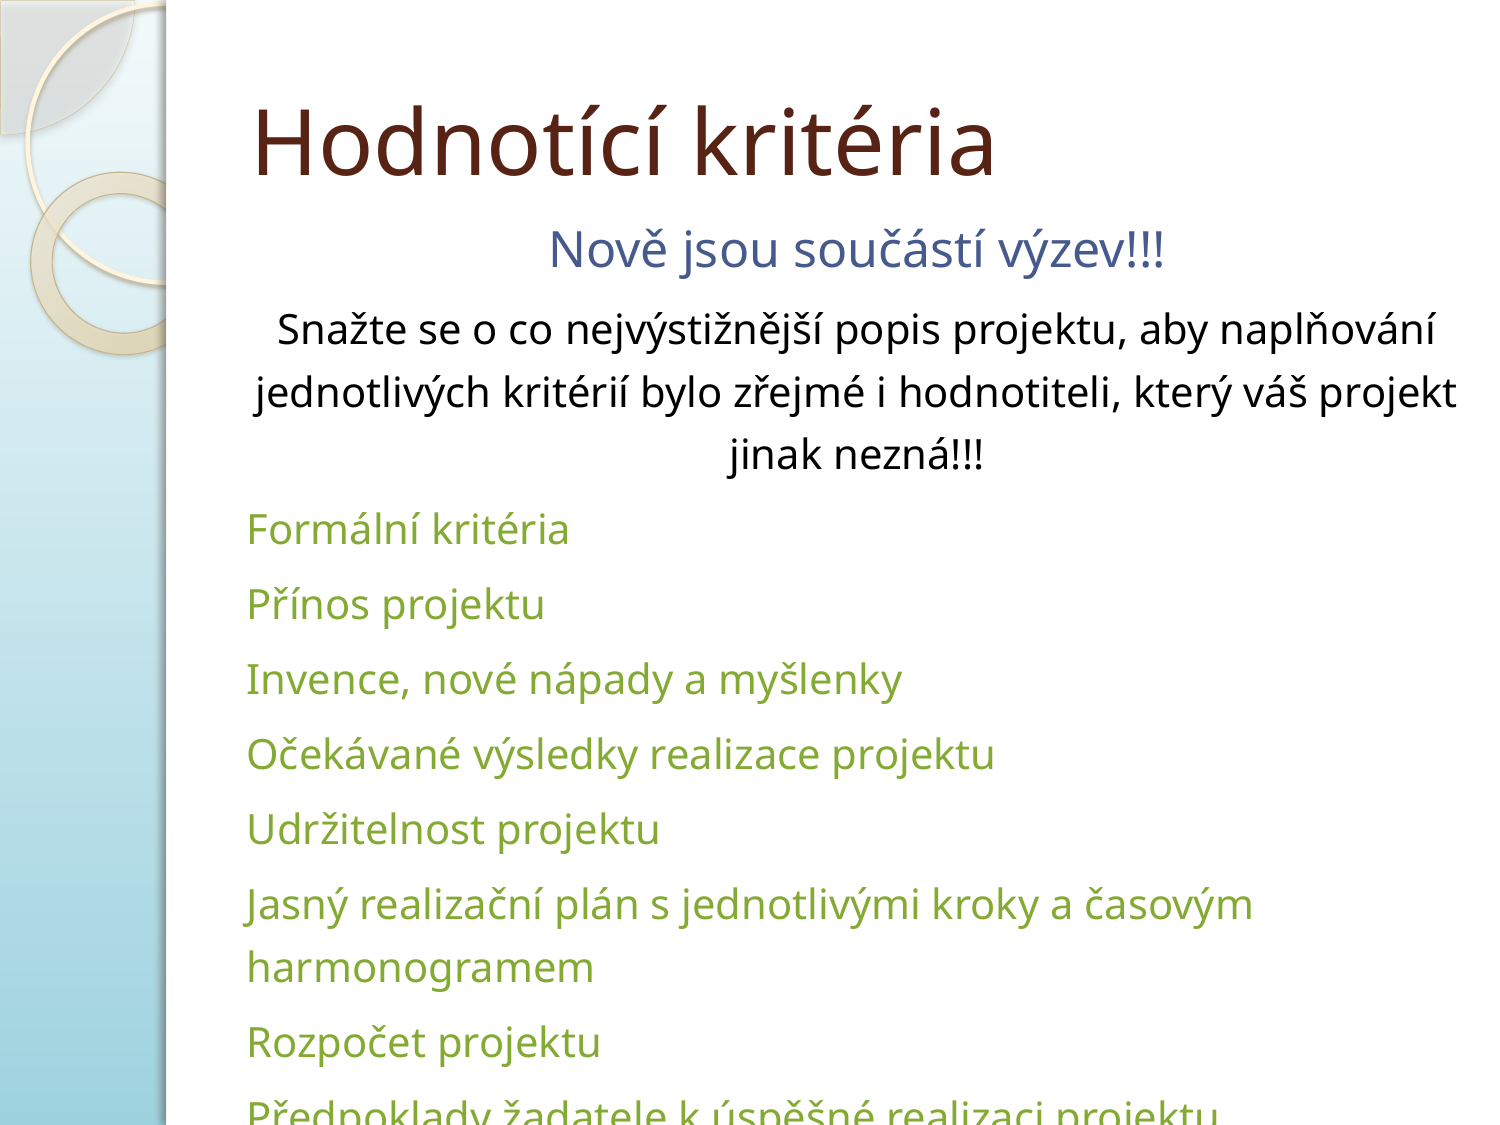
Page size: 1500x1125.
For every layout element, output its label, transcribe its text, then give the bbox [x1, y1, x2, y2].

title Hodnotící kritéria [235, 45, 1466, 208]
list Nově jsou součástí výzev!!! Snažte se o co nejvýstižnější popis projektu, aby naplňování jednotlivých kritérií bylo zřejmé i hodnotiteli, který váš projekt jinak nezná!!! Formální kritéria Přínos projektu Invence, nové nápady a myšlenky Očekávané výsledky realizace projektu Udržitelnost projektu Jasný realizační plán s jednotlivými kroky a časovým harmonogramem Rozpočet projektu Předpoklady žadatele k úspěšné realizaci projektu Srozumitelnost, přehlednost, výstižnost projektové žádosti [218, 208, 1483, 1106]
